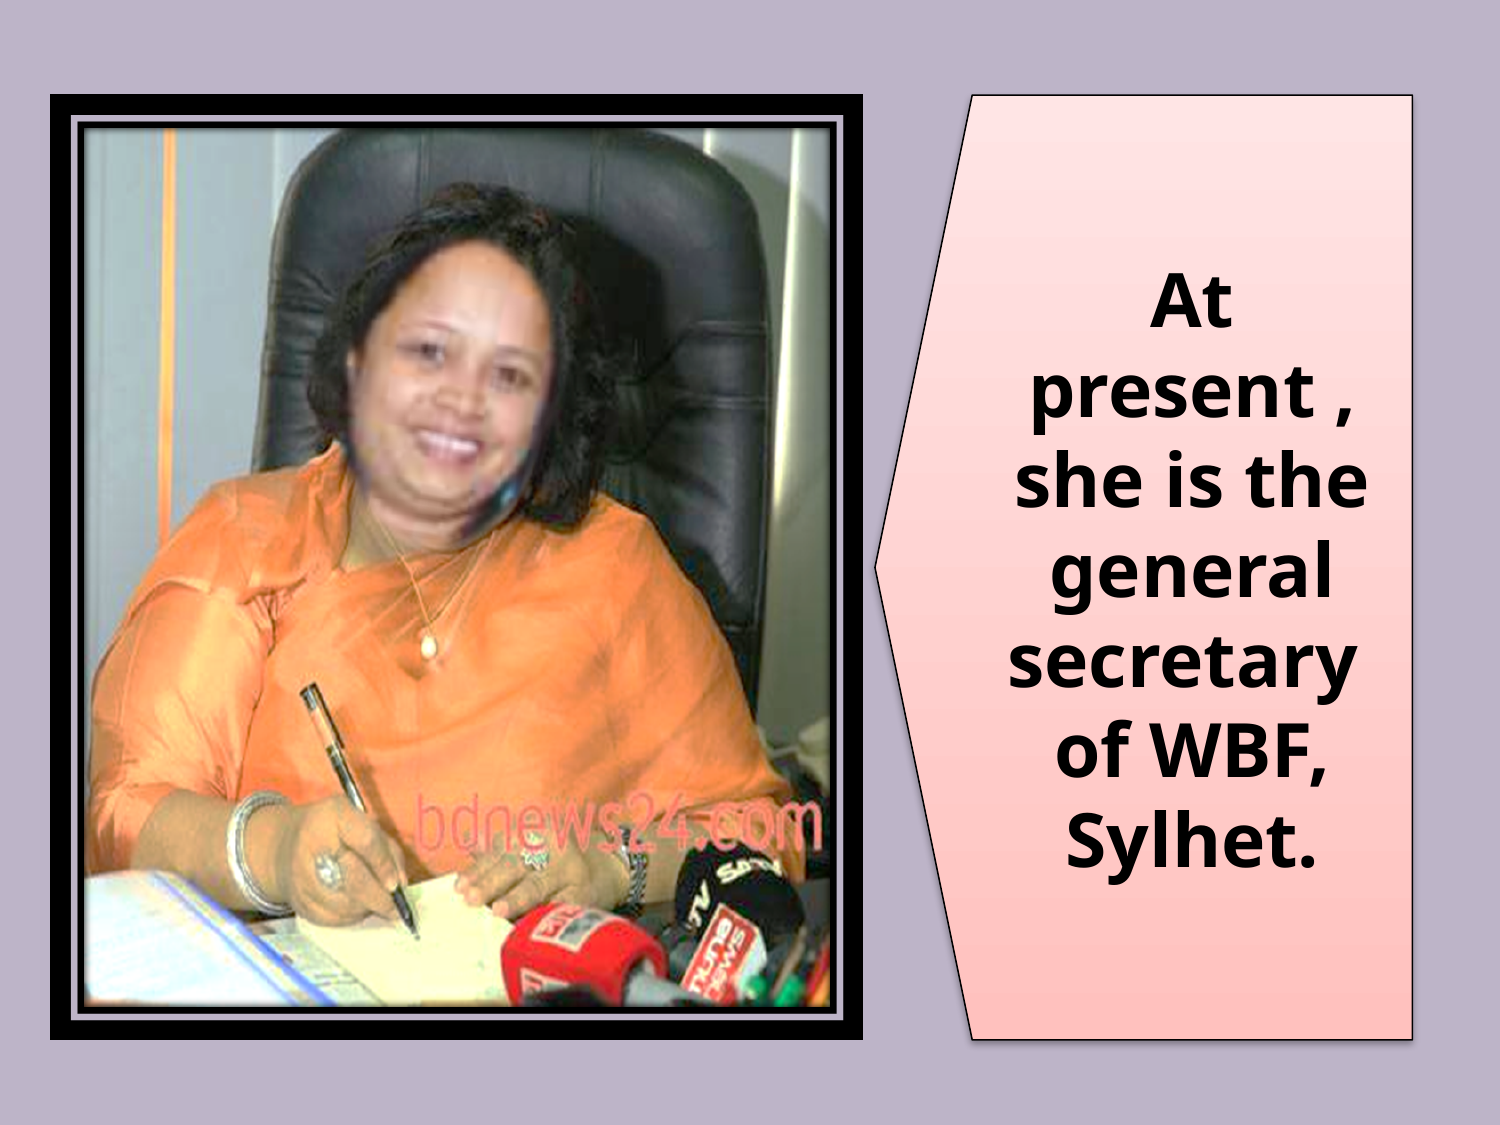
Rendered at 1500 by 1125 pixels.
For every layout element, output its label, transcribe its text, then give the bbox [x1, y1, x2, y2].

picture [49, 94, 863, 1041]
text_box At present , she is the general secretary of WBF, Sylhet. [874, 94, 1414, 1041]
